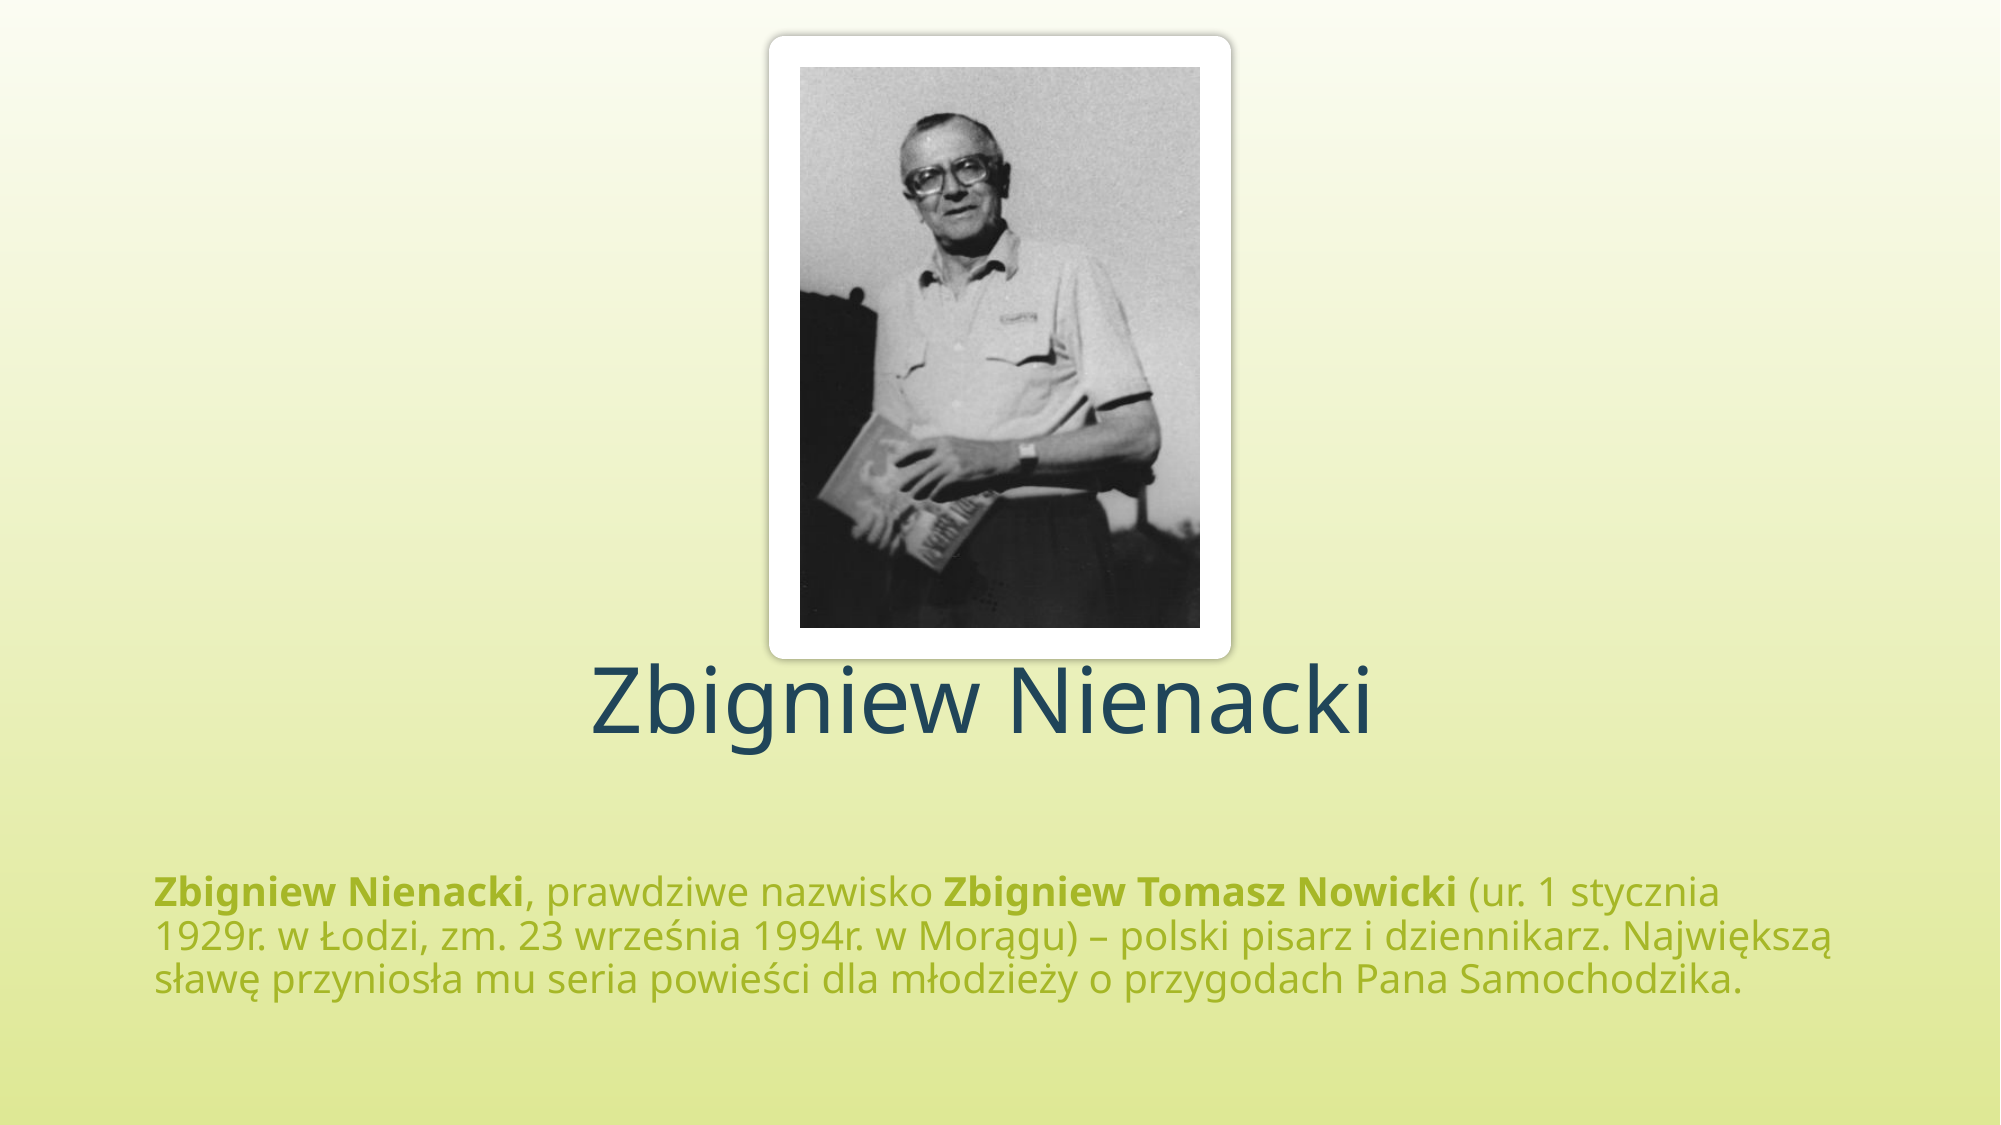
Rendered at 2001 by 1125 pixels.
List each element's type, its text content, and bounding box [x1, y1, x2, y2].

list Zbigniew Nienacki, prawdziwe nazwisko Zbigniew Tomasz Nowicki (ur. 1 stycznia 1929r. w Łodzi, zm. 23 września 1994r. w Morągu) – polski pisarz i dziennikarz. Największą sławę przyniosła mu seria powieści dla młodzieży o przygodach Pana Samochodzika. [139, 864, 1865, 1014]
title Zbigniew Nienacki [121, 595, 1846, 813]
picture [799, 66, 1201, 629]
